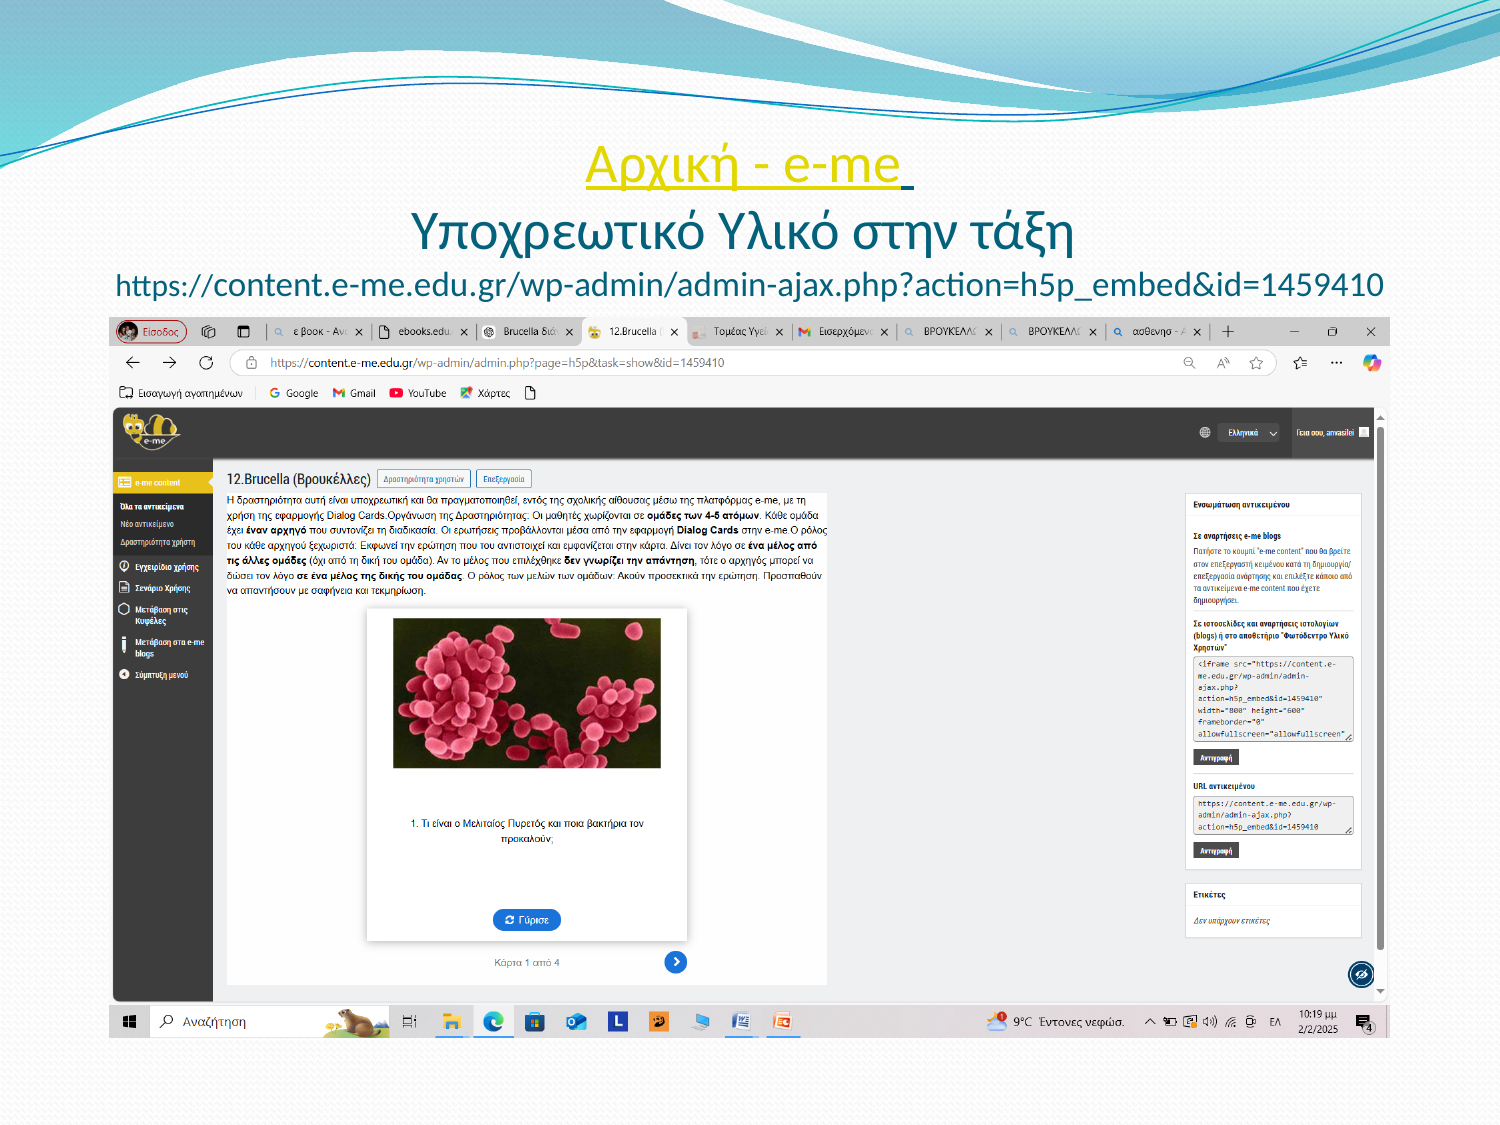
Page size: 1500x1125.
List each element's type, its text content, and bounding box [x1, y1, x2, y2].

title Αρχική - e-me Υποχρεωτικό Υλικό στην τάξη https://content.e-me.edu.gr/wp-admin/admin-ajax.php?action=h5p_embed&id=1459410 [75, 115, 1425, 303]
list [109, 317, 1391, 1038]
